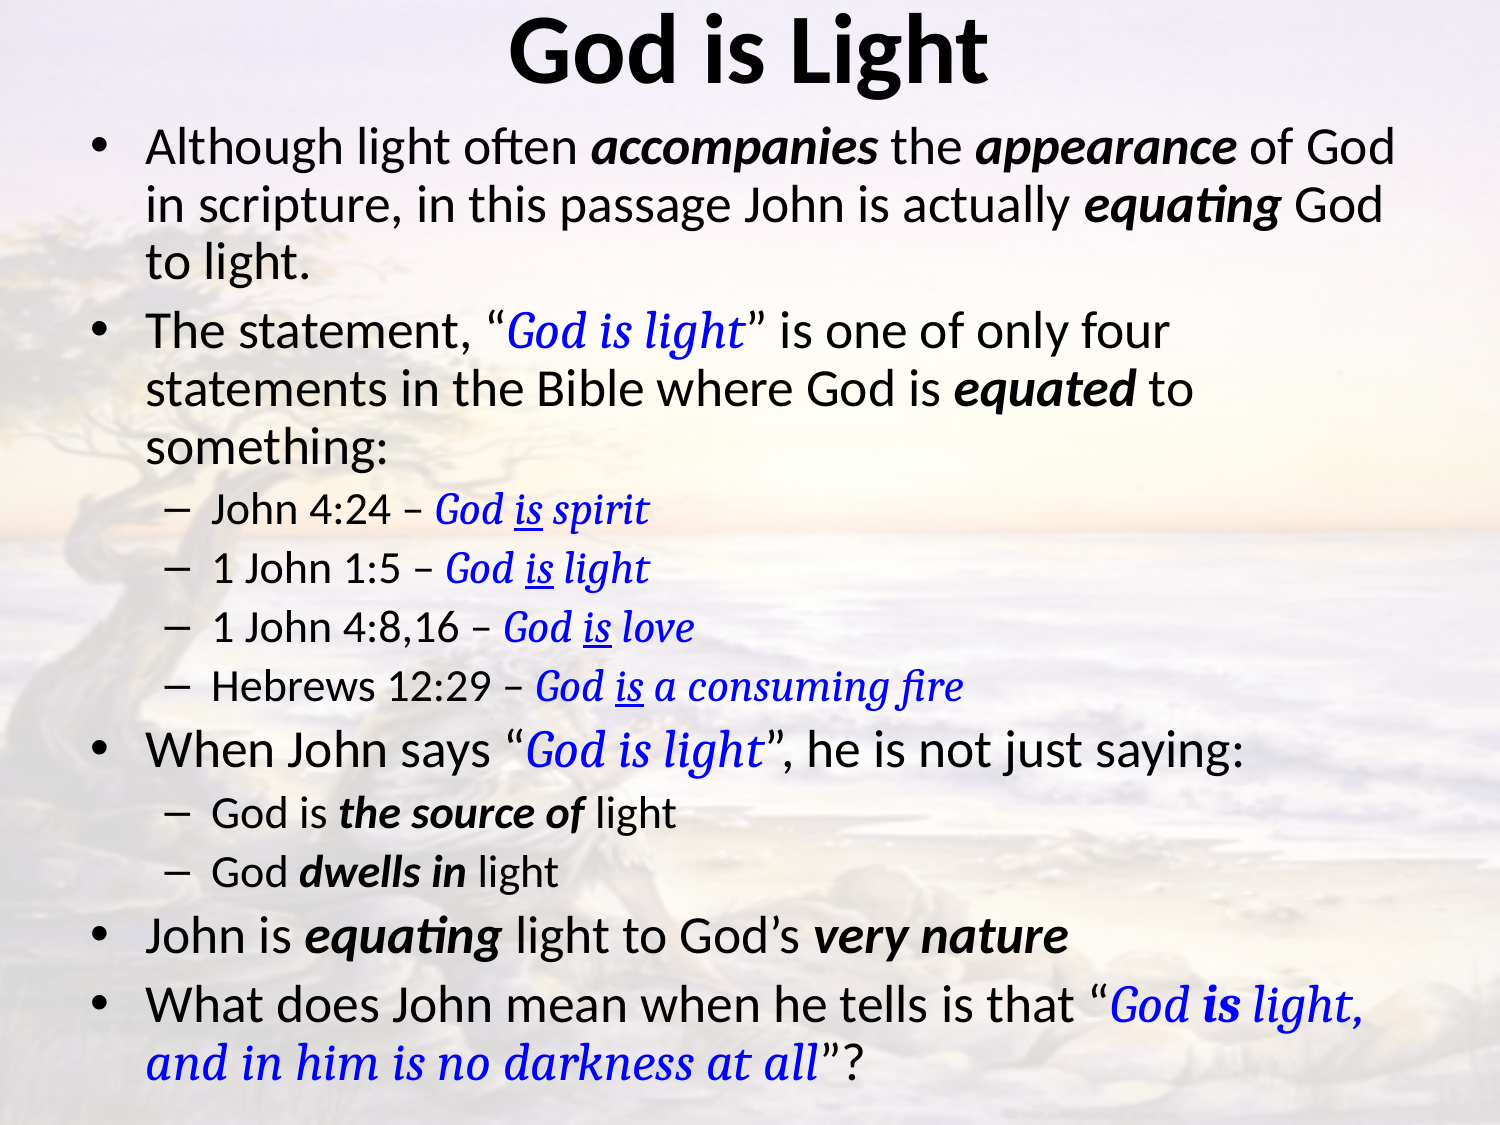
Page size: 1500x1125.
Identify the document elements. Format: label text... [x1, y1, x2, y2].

title God is Light [0, 0, 1500, 103]
list Although light often accompanies the appearance of God in scripture, in this passage John is actually equating God to light. The statement, “God is light” is one of only four statements in the Bible where God is equated to something: John 4:24 – God is spirit 1 John 1:5 – God is light 1 John 4:8,16 – God is love Hebrews 12:29 – God is a consuming fire When John says “God is light”, he is not just saying: God is the source of light God dwells in light John is equating light to God’s very nature What does John mean when he tells is that “God is light, and in him is no darkness at all”? [75, 110, 1425, 1102]
